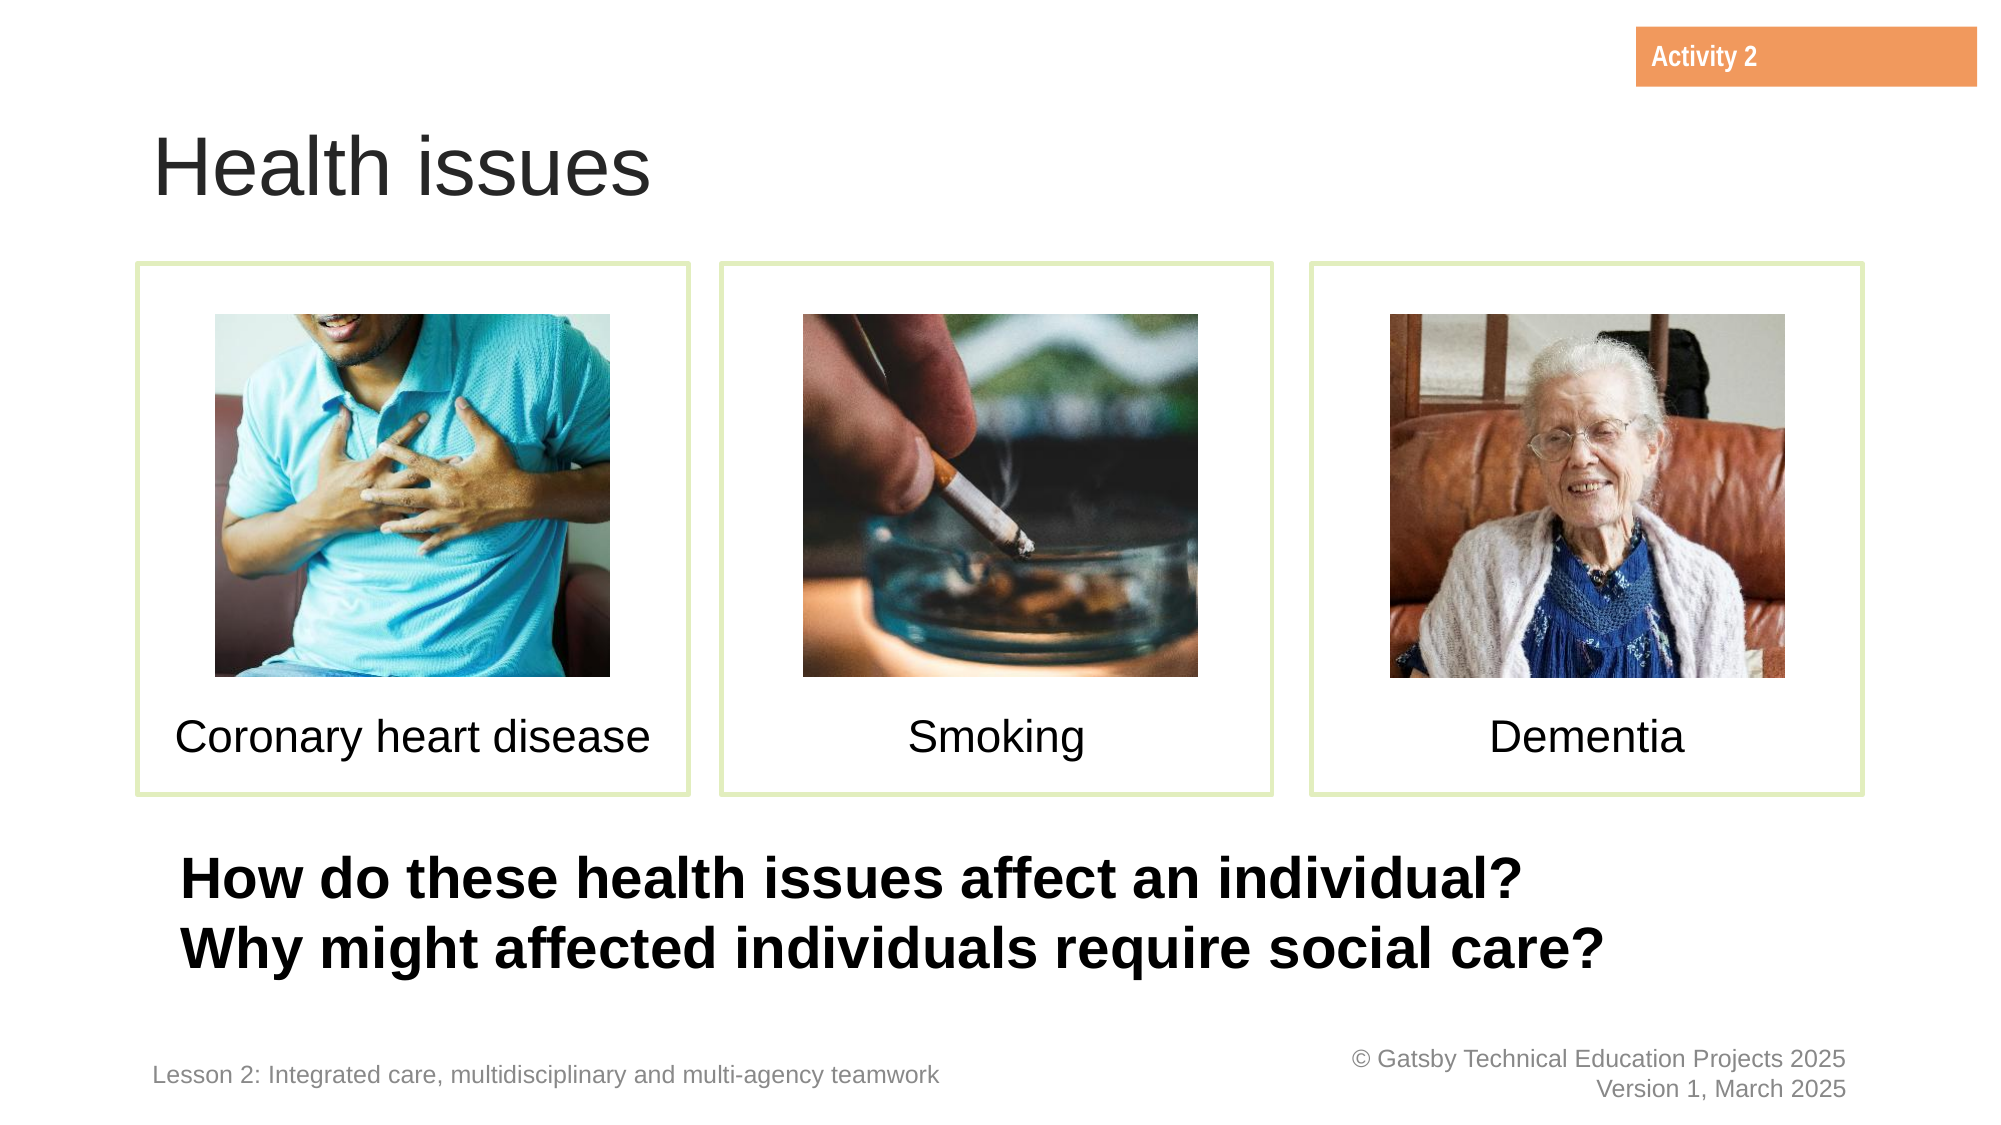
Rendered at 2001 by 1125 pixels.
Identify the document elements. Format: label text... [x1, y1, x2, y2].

list Activity 2 [1636, 26, 1978, 87]
picture [803, 314, 1198, 678]
picture [215, 314, 611, 677]
text_box [719, 262, 1274, 797]
title Health issues [137, 59, 1863, 278]
text_box [1310, 262, 1865, 797]
picture [1390, 314, 1785, 678]
text_box [135, 262, 690, 797]
list Lesson 2: Integrated care, multidisciplinary and multi-agency teamwork [137, 1042, 1221, 1103]
text_box How do these health issues affect an individual? Why might affected individuals require social care? [165, 832, 1829, 988]
